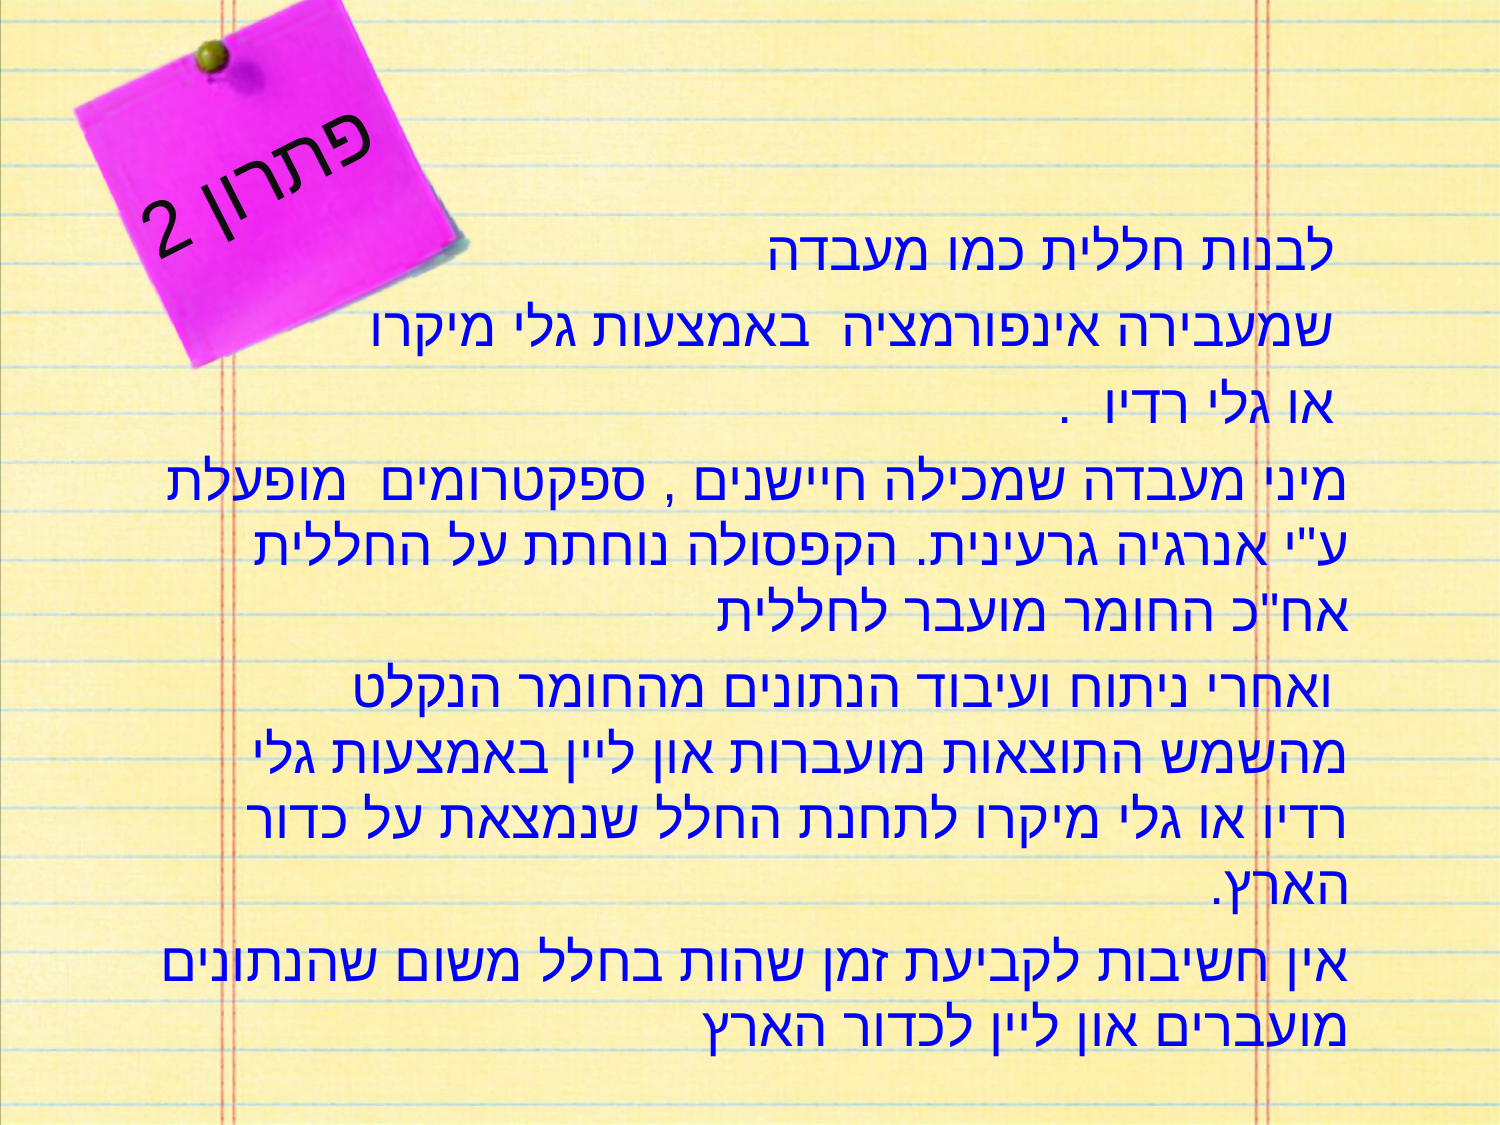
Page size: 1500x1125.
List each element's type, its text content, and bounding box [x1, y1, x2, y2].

list לבנות חללית כמו מעבדה שמעבירה אינפורמציה באמצעות גלי מיקרו או גלי רדיו . מיני מעבדה שמכילה חיישנים , ספקטרומים מופעלת ע"י אנרגיה גרעינית. הקפסולה נוחתת על החללית אח"כ החומר מועבר לחללית ואחרי ניתוח ועיבוד הנתונים מהחומר הנקלט מהשמש התוצאות מועברות און ליין באמצעות גלי רדיו או גלי מיקרו לתחנת החלל שנמצאת על כדור הארץ. אין חשיבות לקביעת זמן שהות בחלל משום שהנתונים מועברים און ליין לכדור הארץ [135, 208, 1366, 1066]
picture [0, 0, 1500, 1125]
